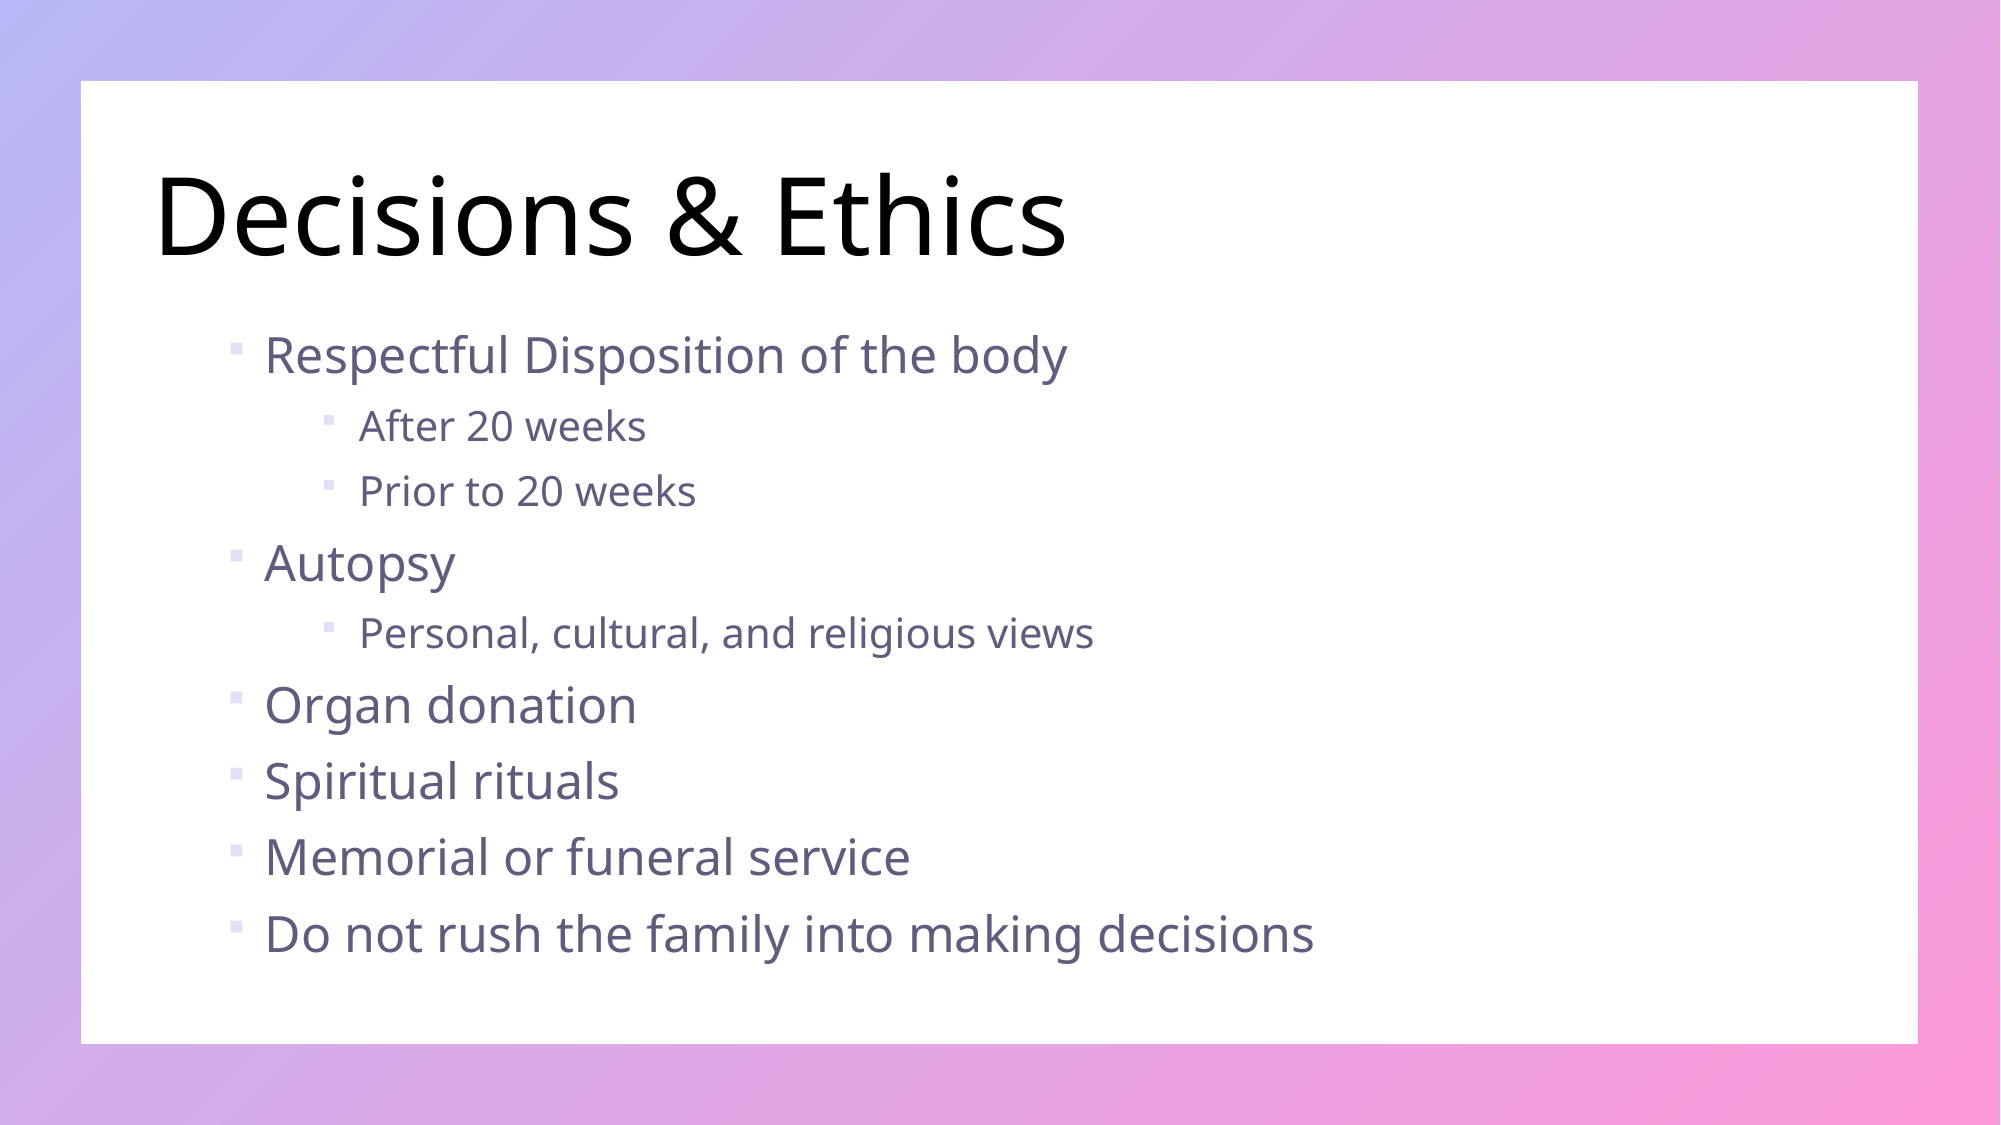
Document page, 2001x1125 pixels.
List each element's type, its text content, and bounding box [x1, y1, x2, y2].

title Decisions & Ethics [137, 111, 1863, 310]
list Respectful Disposition of the body After 20 weeks Prior to 20 weeks Autopsy Personal, cultural, and religious views Organ donation Spiritual rituals Memorial or funeral service Do not rush the family into making decisions [137, 310, 1863, 1014]
